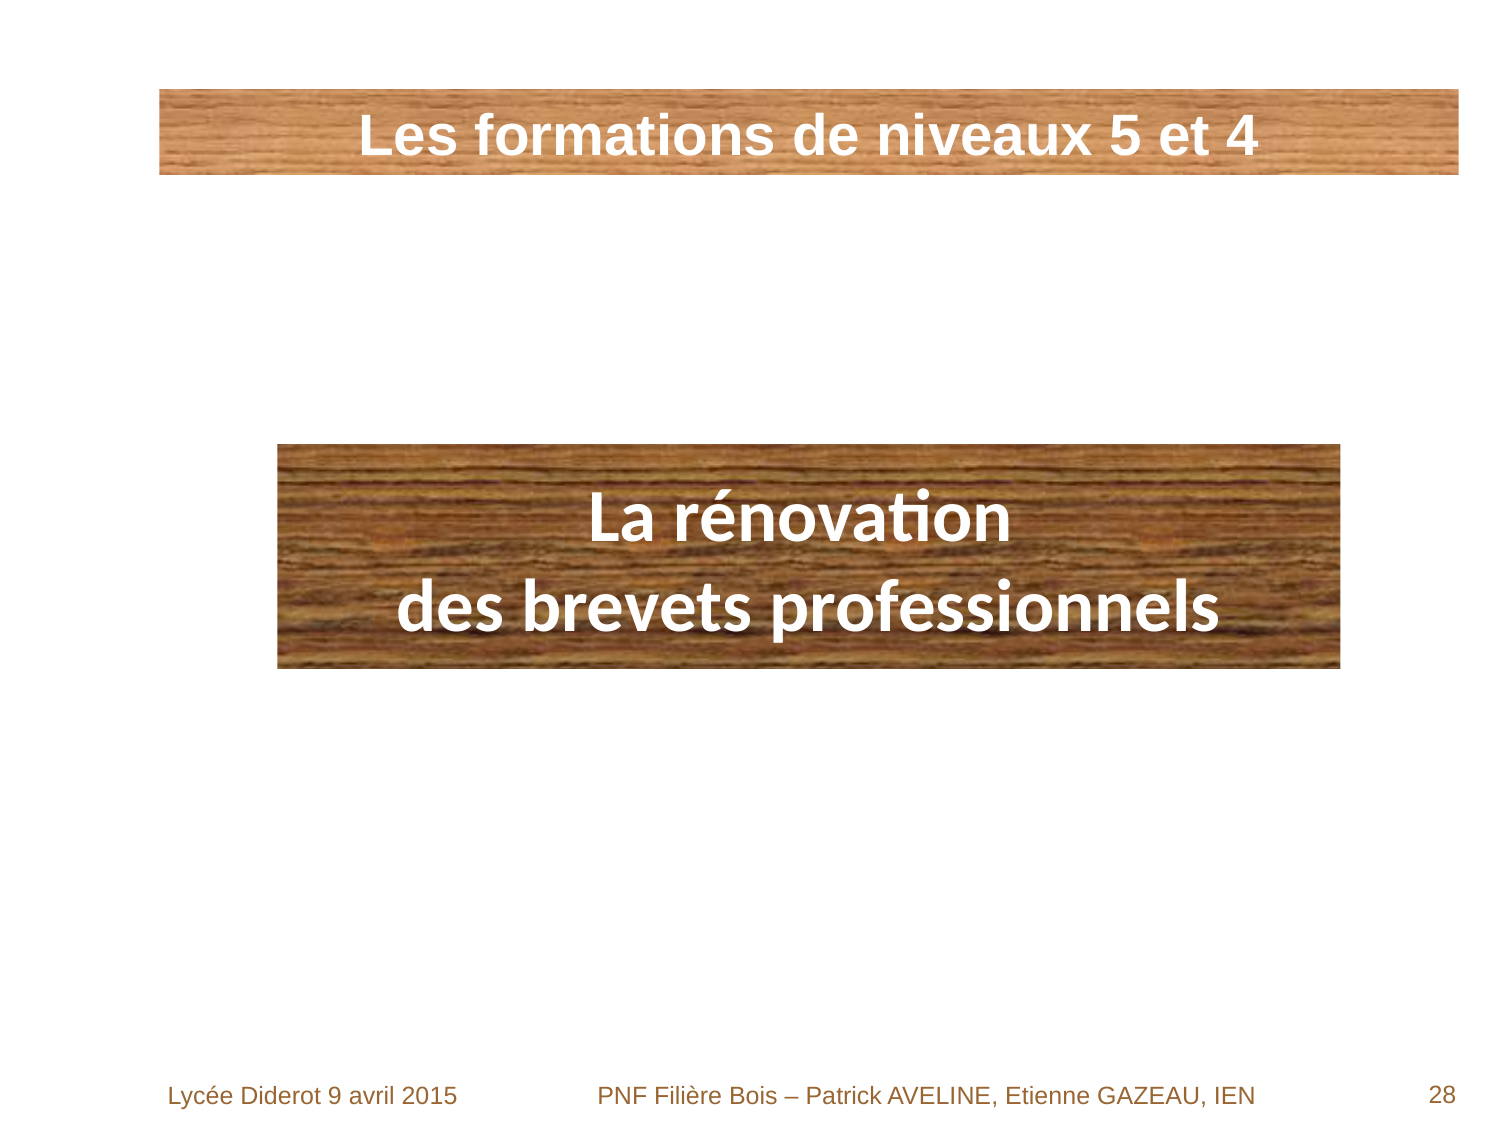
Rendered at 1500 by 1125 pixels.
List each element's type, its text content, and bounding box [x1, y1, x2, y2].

text_box La rénovation des brevets professionnels [277, 444, 1341, 669]
text_box Les formations de niveaux 5 et 4 [159, 89, 1459, 175]
text_box PNF Filière Bois – Patrick AVELINE, Etienne GAZEAU, IEN [513, 1072, 1341, 1116]
text_box <numéro> [1378, 1070, 1472, 1118]
text_box Lycée Diderot 9 avril 2015 [147, 1072, 479, 1115]
